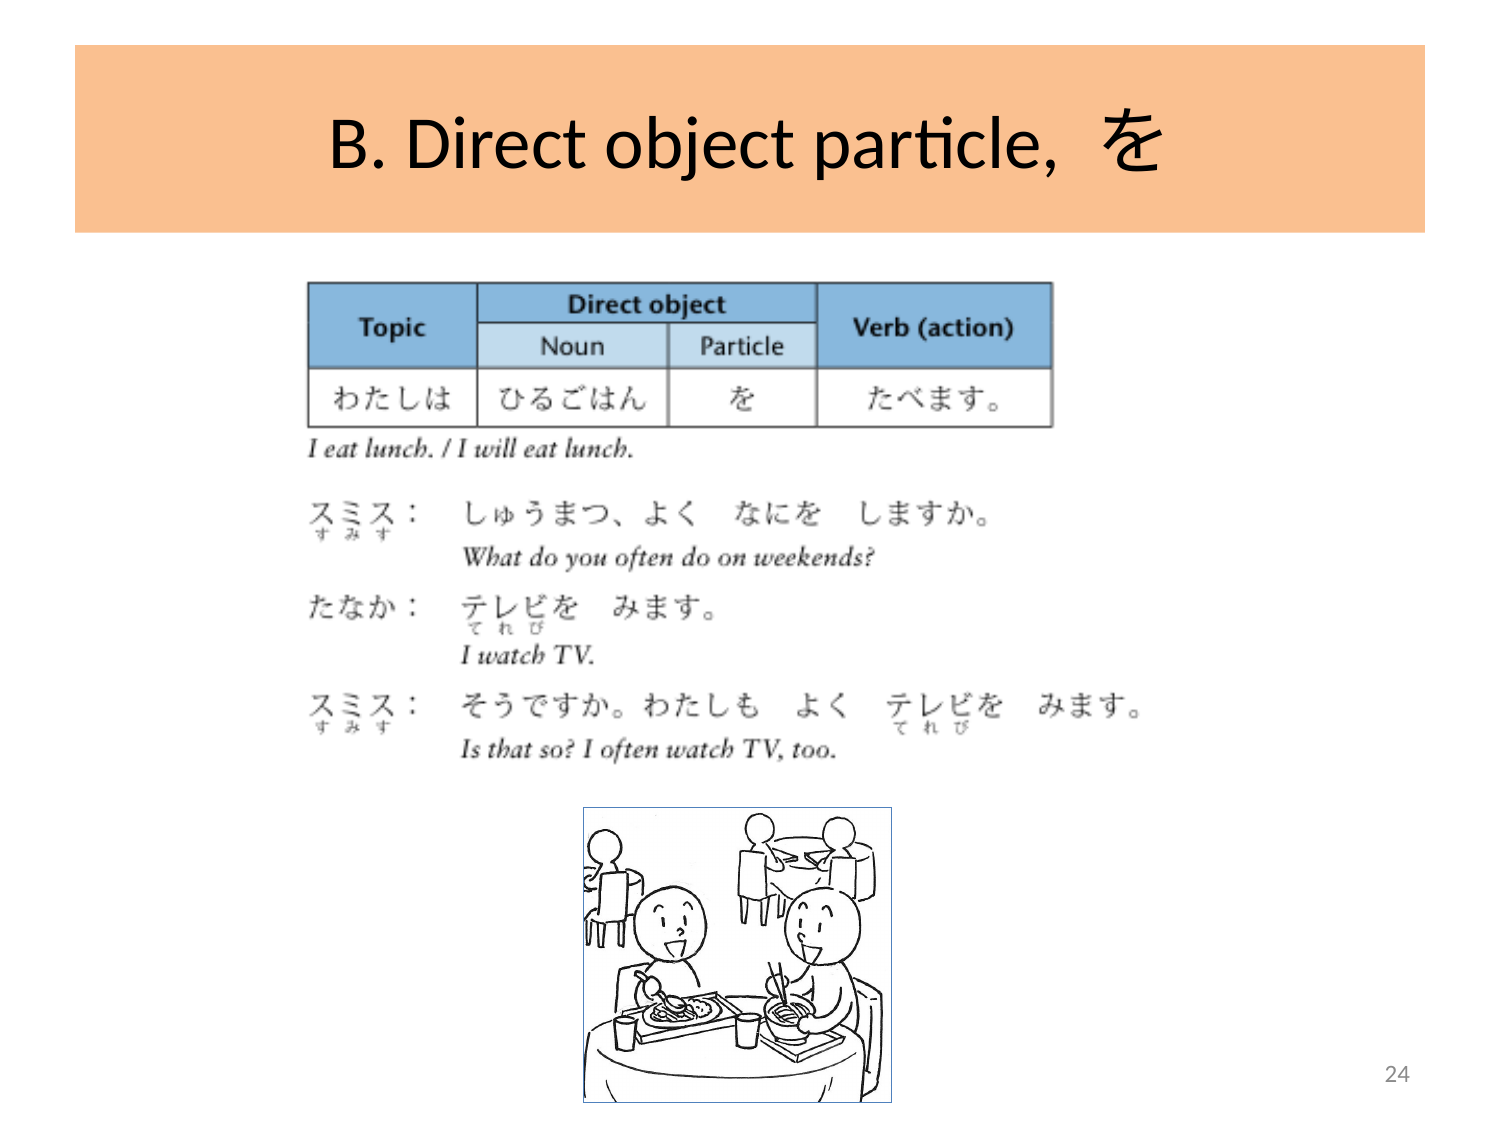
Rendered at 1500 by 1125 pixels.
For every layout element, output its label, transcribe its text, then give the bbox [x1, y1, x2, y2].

slide_number 24 [1074, 1042, 1425, 1103]
title B. Direct object particle, を [75, 45, 1425, 233]
picture [287, 272, 1164, 776]
picture [583, 807, 892, 1103]
